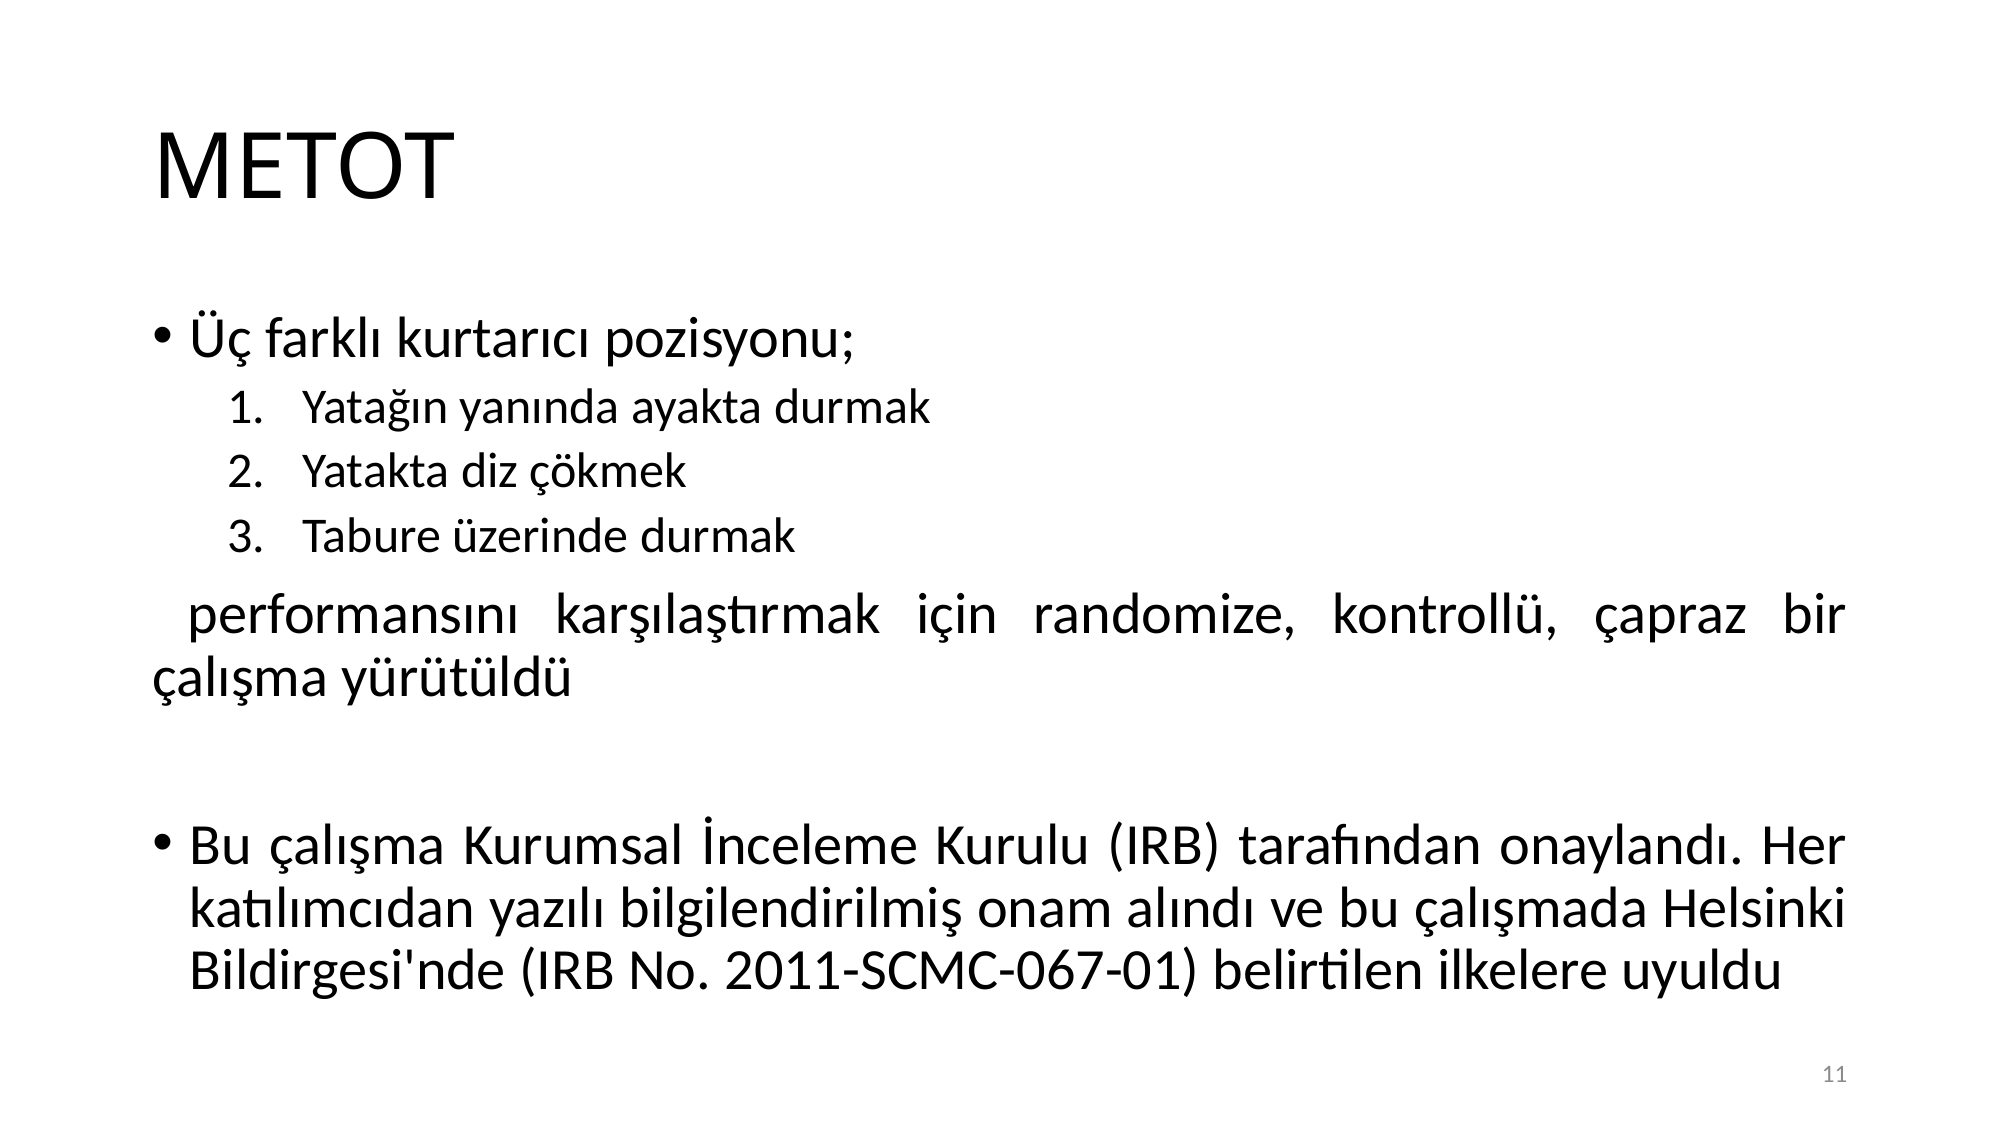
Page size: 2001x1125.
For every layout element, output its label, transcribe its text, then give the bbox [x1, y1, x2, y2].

slide_number 11 [1412, 1042, 1863, 1103]
list Üç farklı kurtarıcı pozisyonu; Yatağın yanında ayakta durmak Yatakta diz çökmek Tabure üzerinde durmak performansını karşılaştırmak için randomize, kontrollü, çapraz bir çalışma yürütüldü Bu çalışma Kurumsal İnceleme Kurulu (IRB) tarafından onaylandı. Her katılımcıdan yazılı bilgilendirilmiş onam alındı ​​ve bu çalışmada Helsinki Bildirgesi'nde (IRB No. 2011-SCMC-067-01) belirtilen ilkelere uyuldu [137, 299, 1863, 1014]
title METOT [137, 59, 1863, 278]
